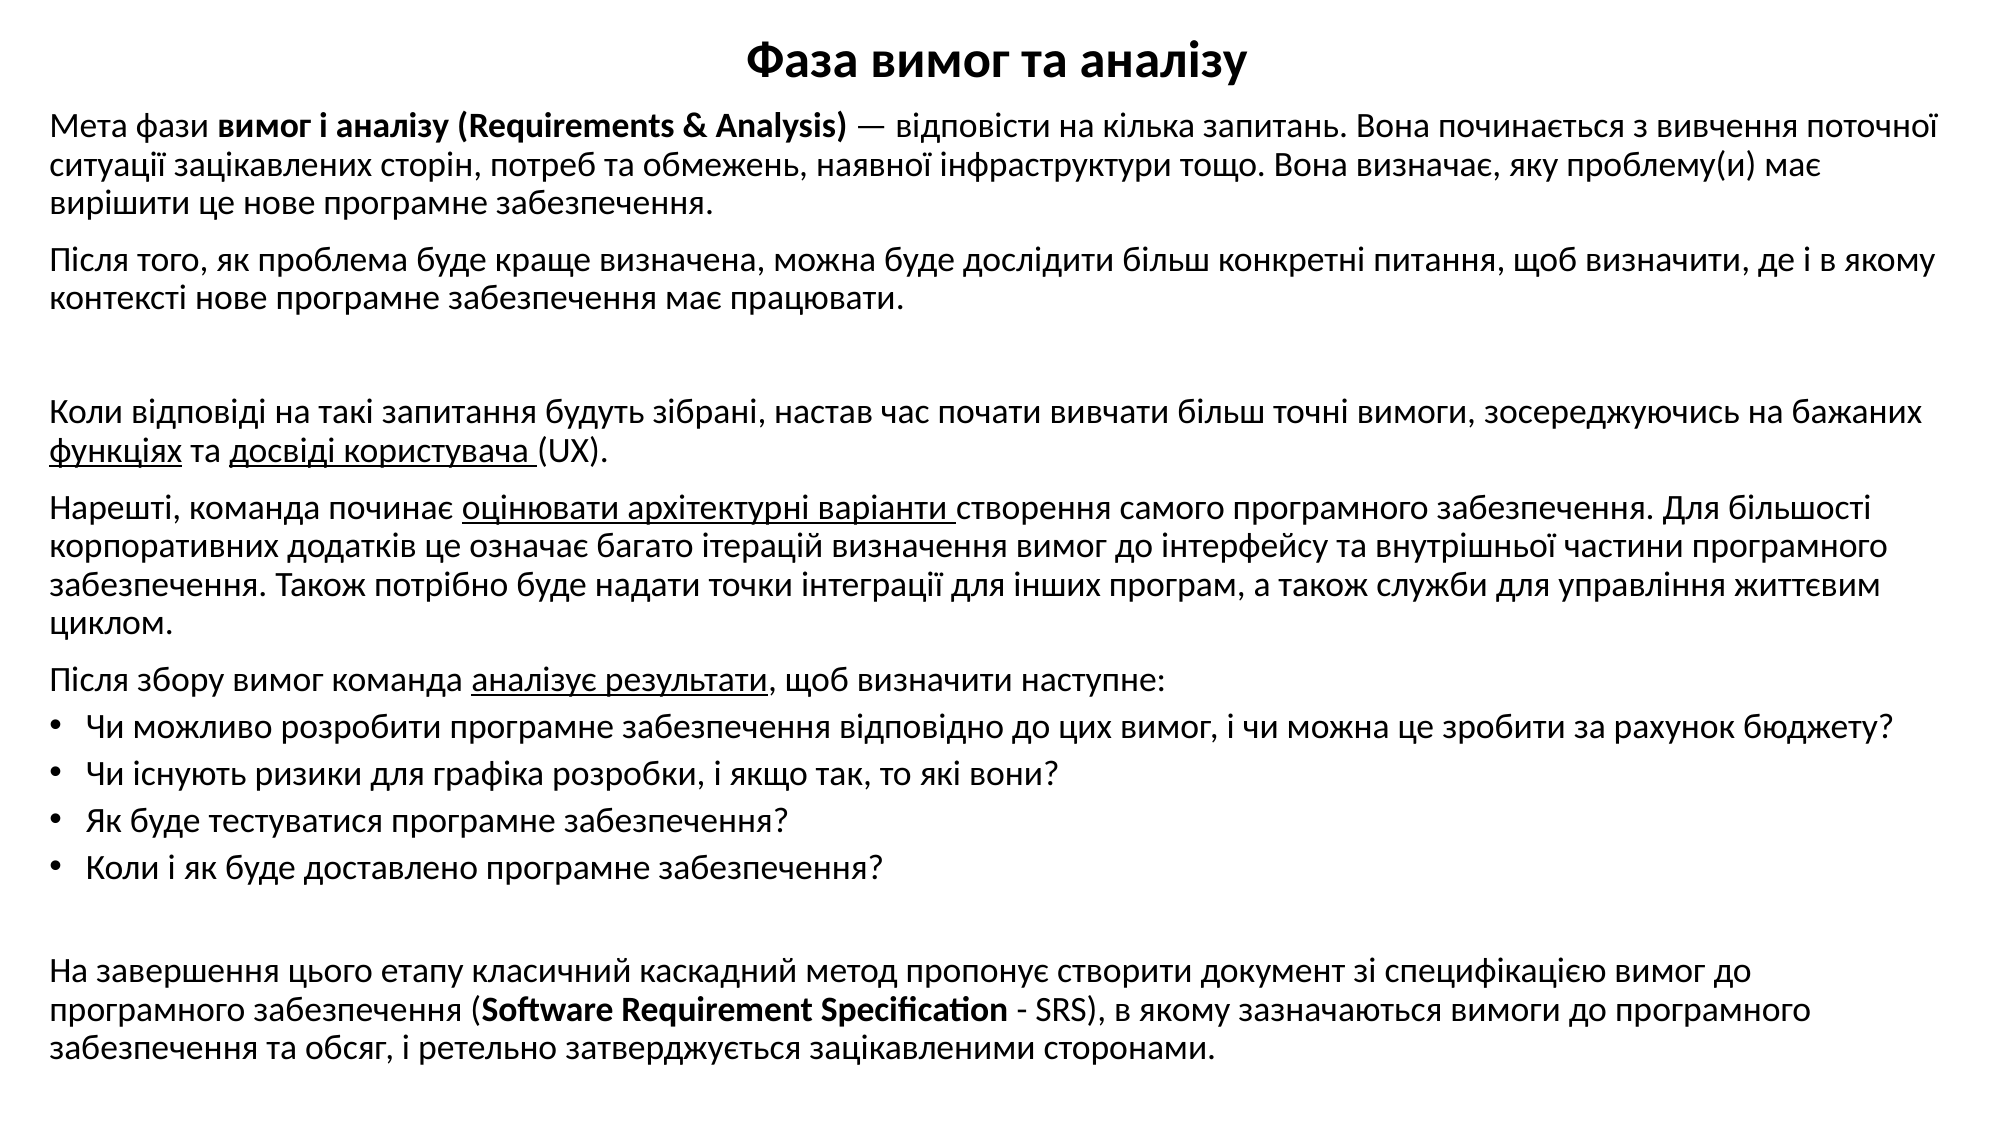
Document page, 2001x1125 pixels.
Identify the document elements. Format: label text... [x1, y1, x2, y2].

list Фаза вимог та аналізу Мета фази вимог і аналізу (Requirements & Analysis) — відповісти на кілька запитань. Вона починається з вивчення поточної ситуації зацікавлених сторін, потреб та обмежень, наявної інфраструктури тощо. Вона визначає, яку проблему(и) має вирішити це нове програмне забезпечення. Після того, як проблема буде краще визначена, можна буде дослідити більш конкретні питання, щоб визначити, де і в якому контексті нове програмне забезпечення має працювати. Коли відповіді на такі запитання будуть зібрані, настав час почати вивчати більш точні вимоги, зосереджуючись на бажаних функціях та досвіді користувача (UX). Нарешті, команда починає оцінювати архітектурні варіанти створення самого програмного забезпечення. Для більшості корпоративних додатків це означає багато ітерацій визначення вимог до інтерфейсу та внутрішньої частини програмного забезпечення. Також потрібно буде надати точки інтеграції для інших програм, а також служби для управління життєвим циклом. Після збору вимог команда аналізує результати, щоб визначити наступне: Чи можливо розробити програмне забезпечення відповідно до цих вимог, і чи можна це зробити за рахунок бюджету? Чи існують ризики для графіка розробки, і якщо так, то які вони? Як буде тестуватися програмне забезпечення? Коли і як буде доставлено програмне забезпечення? На завершення цього етапу класичний каскадний метод пропонує створити документ зі специфікацією вимог до програмного забезпечення (Software Requirement Specification - SRS), в якому зазначаються вимоги до програмного забезпечення та обсяг, і ретельно затверджується зацікавленими сторонами. [34, 24, 1972, 1093]
